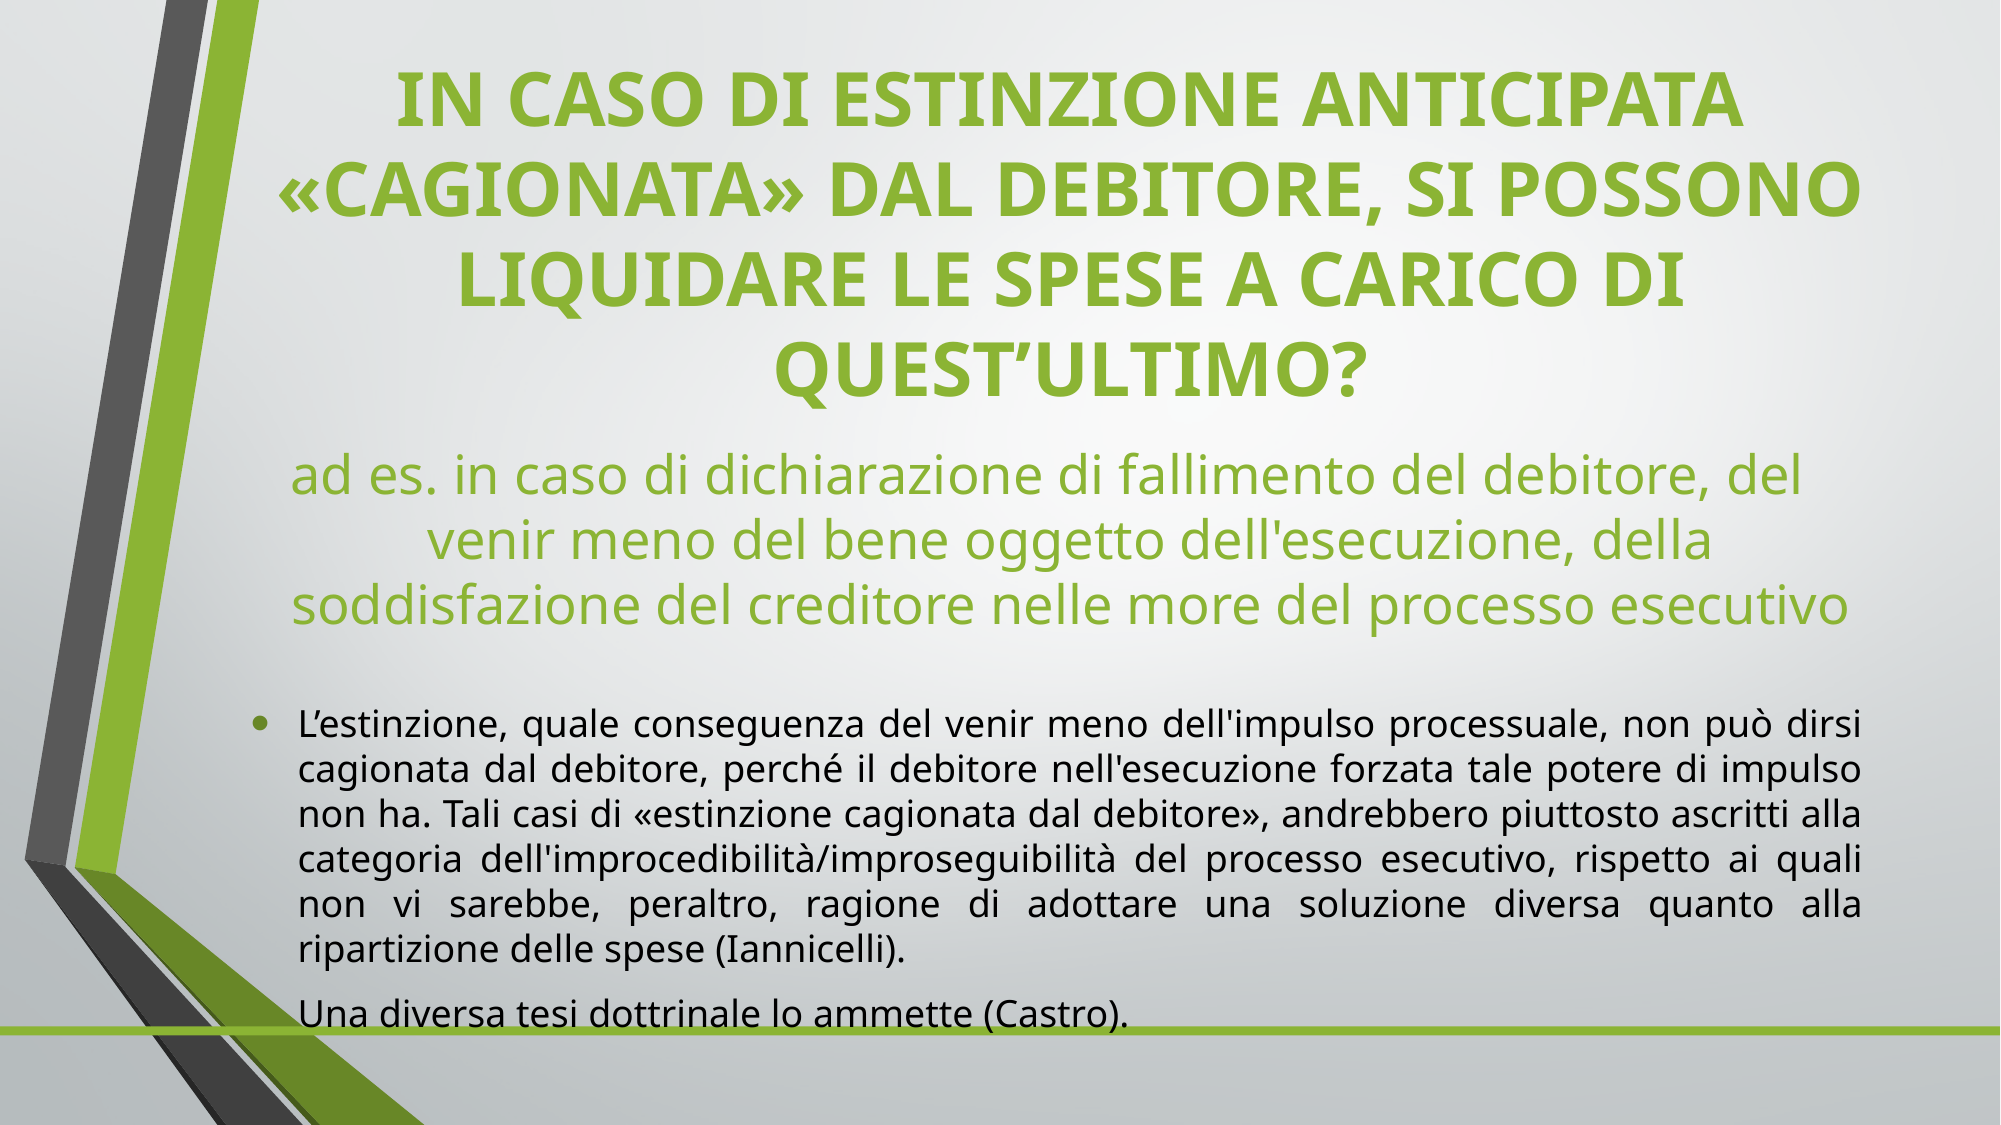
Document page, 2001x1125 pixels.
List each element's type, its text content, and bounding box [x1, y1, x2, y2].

list L’estinzione, quale conseguenza del venir meno dell'impulso processuale, non può dirsi cagionata dal debitore, perché il debitore nell'esecuzione forzata tale potere di impulso non ha. Tali casi di «estinzione cagionata dal debitore», andrebbero piuttosto ascritti alla categoria dell'improcedibilità/improseguibilità del processo esecutivo, rispetto ai quali non vi sarebbe, peraltro, ragione di adottare una soluzione diversa quanto alla ripartizione delle spese (Iannicelli). Una diversa tesi dottrinale lo ammette (Castro). [235, 692, 1880, 1125]
list ad es. in caso di dichiarazione di fallimento del debitore, del venir meno del bene oggetto dell'esecuzione, della soddisfazione del creditore nelle more del processo esecutivo [225, 444, 1870, 643]
title IN CASO DI ESTINZIONE ANTICIPATA «CAGIONATA» DAL DEBITORE, SI POSSONO LIQUIDARE LE SPESE A CARICO DI QUEST’ULTIMO? [249, 37, 1893, 427]
